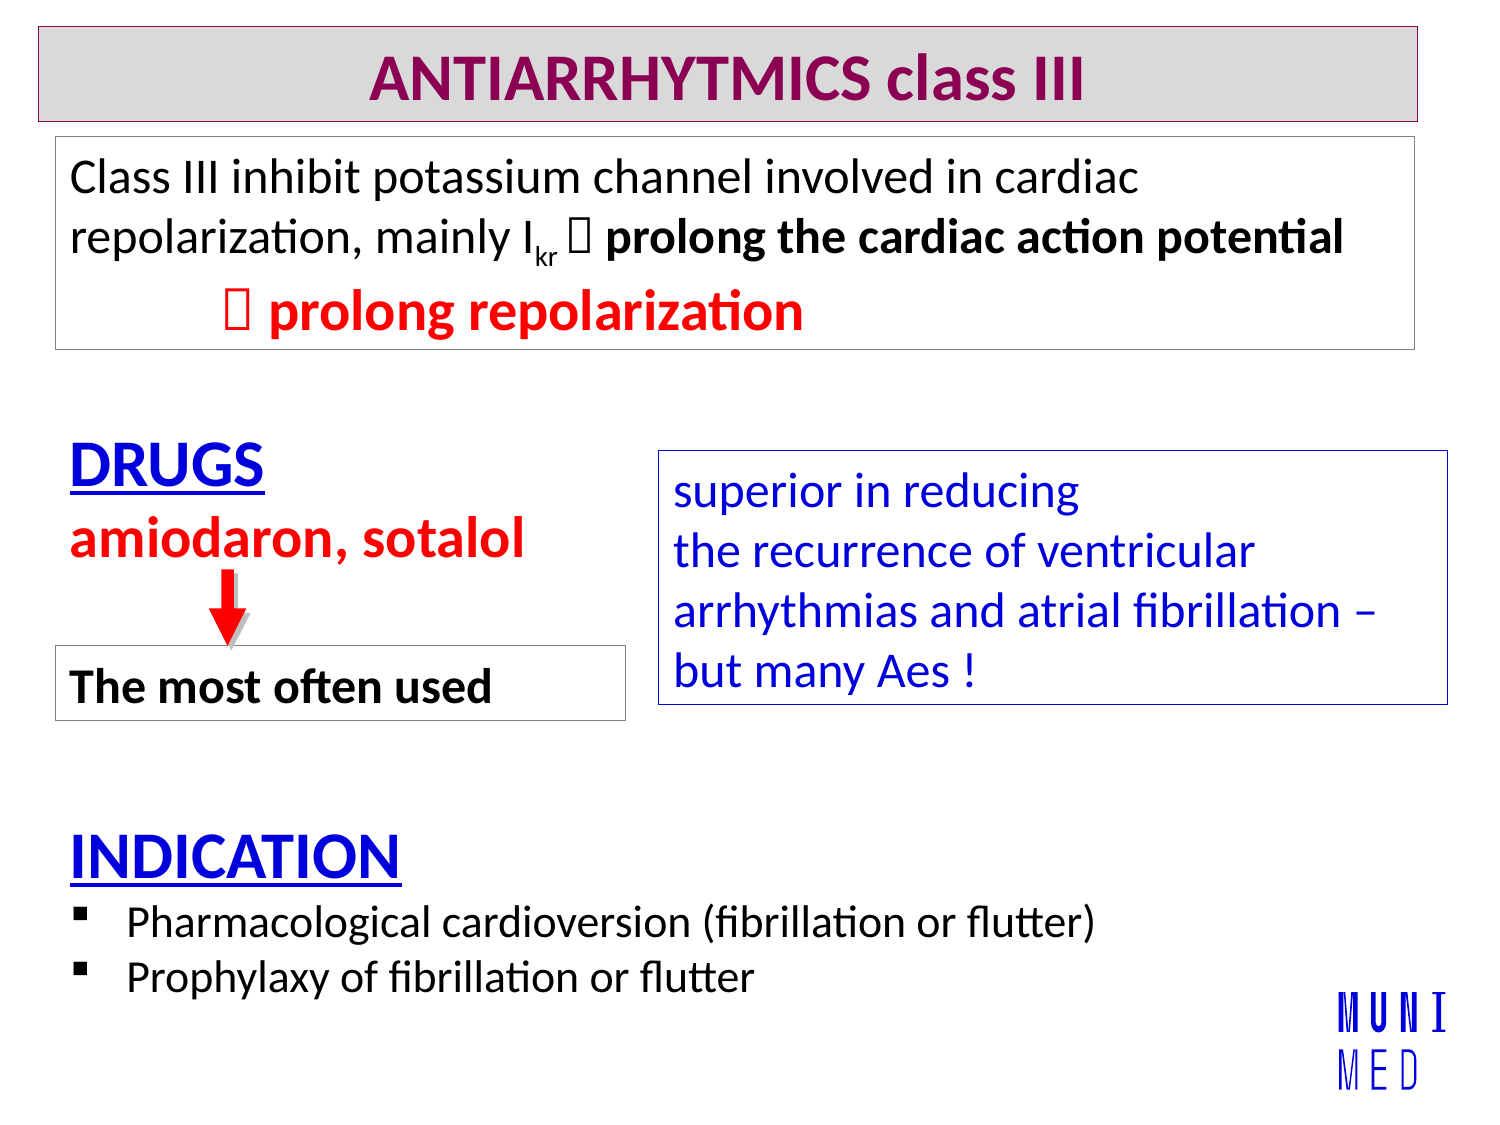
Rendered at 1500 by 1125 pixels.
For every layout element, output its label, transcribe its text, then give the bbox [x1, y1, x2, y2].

text_box ANTIARRHYTMICS class III [38, 26, 1418, 122]
text_box INDICATION Pharmacological cardioversion (fibrillation or flutter) Prophylaxy of fibrillation or flutter [55, 804, 1211, 1010]
text_box Class III inhibit potassium channel involved in cardiac repolarization, mainly Ikr  prolong the cardiac action potential  prolong repolarization [55, 136, 1415, 350]
text_box superior in reducing the recurrence of ventricular arrhythmias and atrial fibrillation – but many Aes ! [658, 450, 1448, 705]
text_box DRUGS amiodaron, sotalol [55, 412, 596, 577]
text_box The most often used [55, 645, 626, 721]
